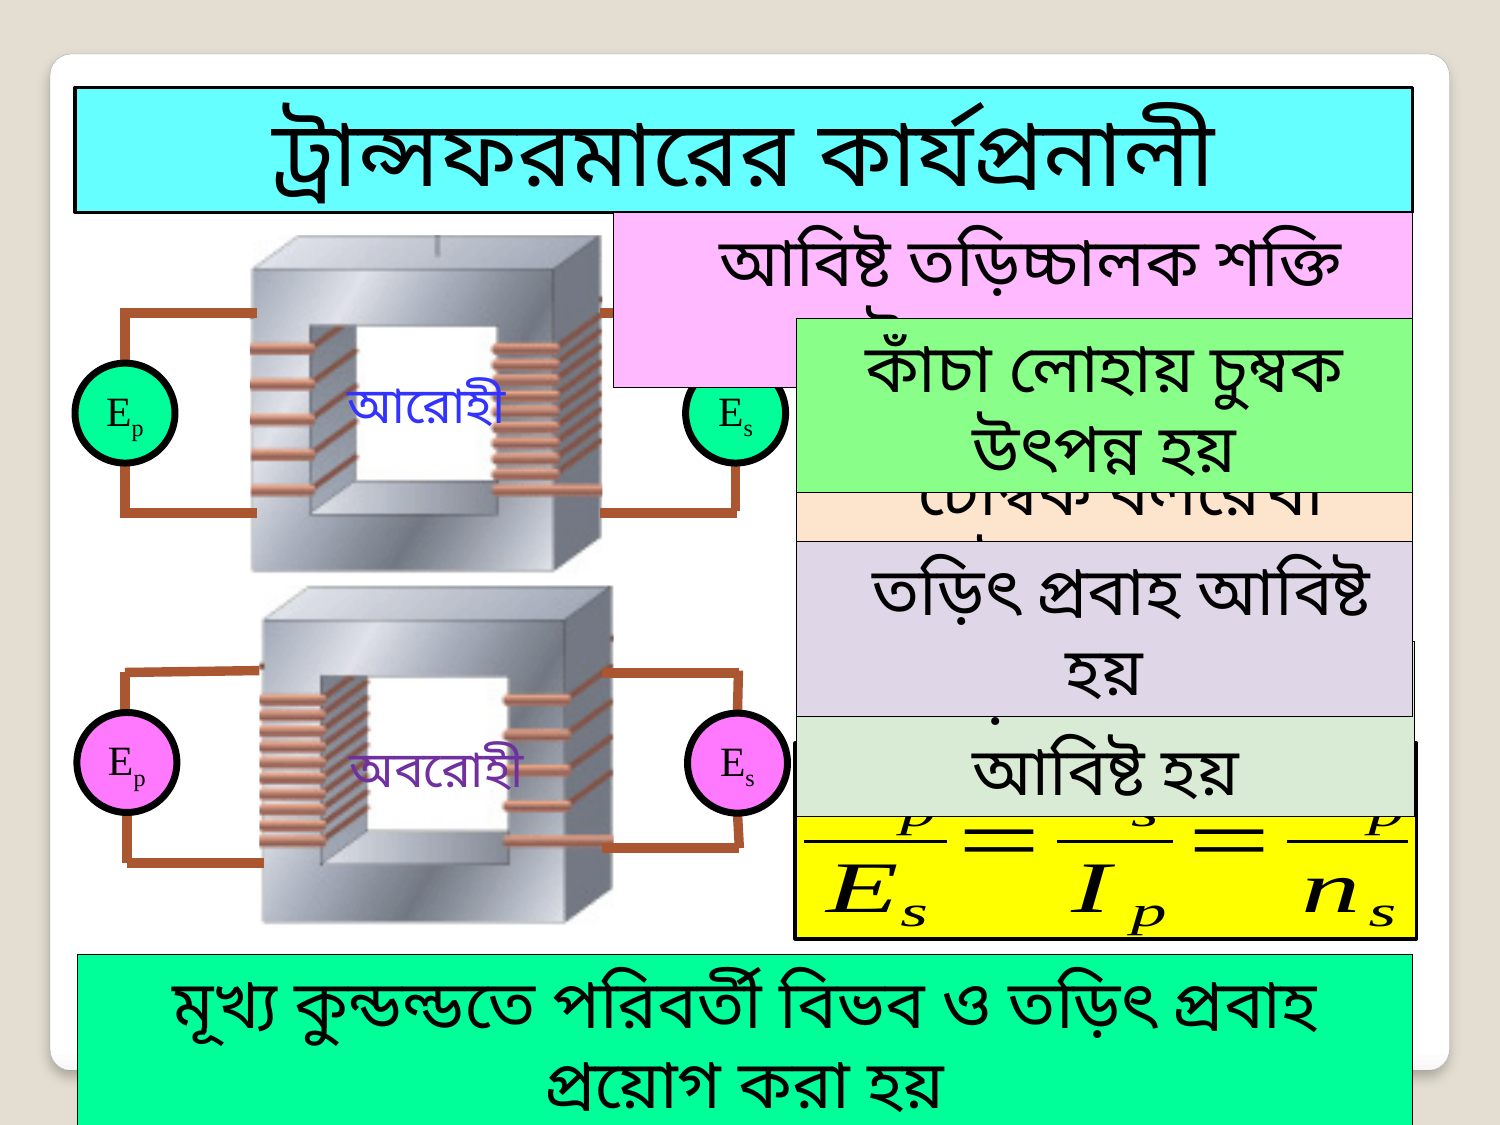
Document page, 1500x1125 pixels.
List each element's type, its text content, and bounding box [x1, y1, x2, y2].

text_box ট্রান্সফরমারের কার্যপ্রনালী [74, 87, 1413, 213]
text_box কাঁচা লোহায় চুম্বক উৎপন্ন হয় [796, 318, 1413, 493]
picture [259, 585, 614, 926]
text_box তড়িচ্চালক শক্তি আবিষ্ট হয় [796, 641, 1415, 817]
text_box Es [682, 388, 790, 467]
text_box চৌম্বক বলরেখা উৎপন্ন হয় [796, 493, 1413, 541]
picture [249, 235, 603, 576]
text_box Ep [71, 360, 179, 467]
text_box Es [684, 710, 791, 817]
text_box Ep [73, 709, 181, 816]
text_box তড়িৎ প্রবাহ আবিষ্ট হয় [796, 541, 1413, 717]
text_box আবিষ্ট তড়িচ্চালক শক্তি উৎপন্ন করে [613, 212, 1413, 388]
text_box মূখ্য কুন্ডল্ডতে পরিবর্তী বিভব ও তড়িৎ প্রবাহ প্রয়োগ করা হয় [77, 954, 1413, 1125]
